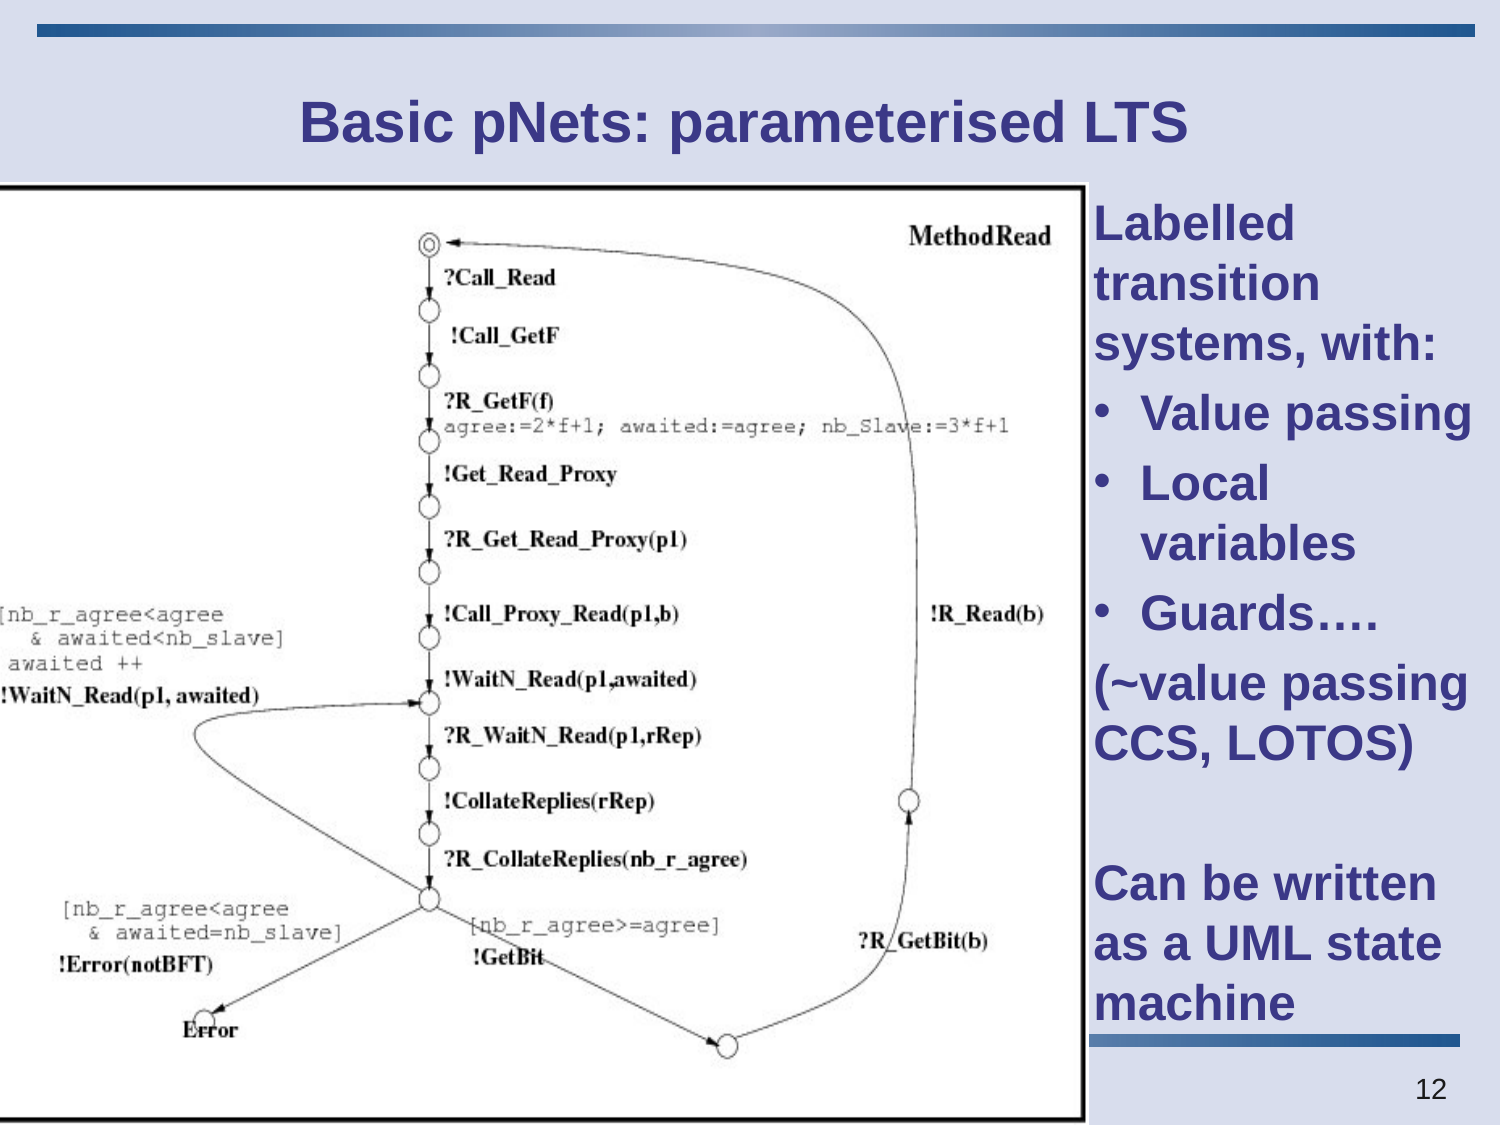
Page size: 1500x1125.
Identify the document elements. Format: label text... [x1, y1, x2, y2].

picture [0, 182, 1089, 1125]
text_box [75, 42, 1415, 172]
title Basic pNets: parameterised LTS [66, 50, 1423, 183]
slide_number 12 [1187, 1062, 1463, 1101]
list Labelled transition systems, with: Value passing Local variables Guards…. (~value passing CCS, LOTOS) Can be written as a UML state machine [1090, 183, 1500, 938]
